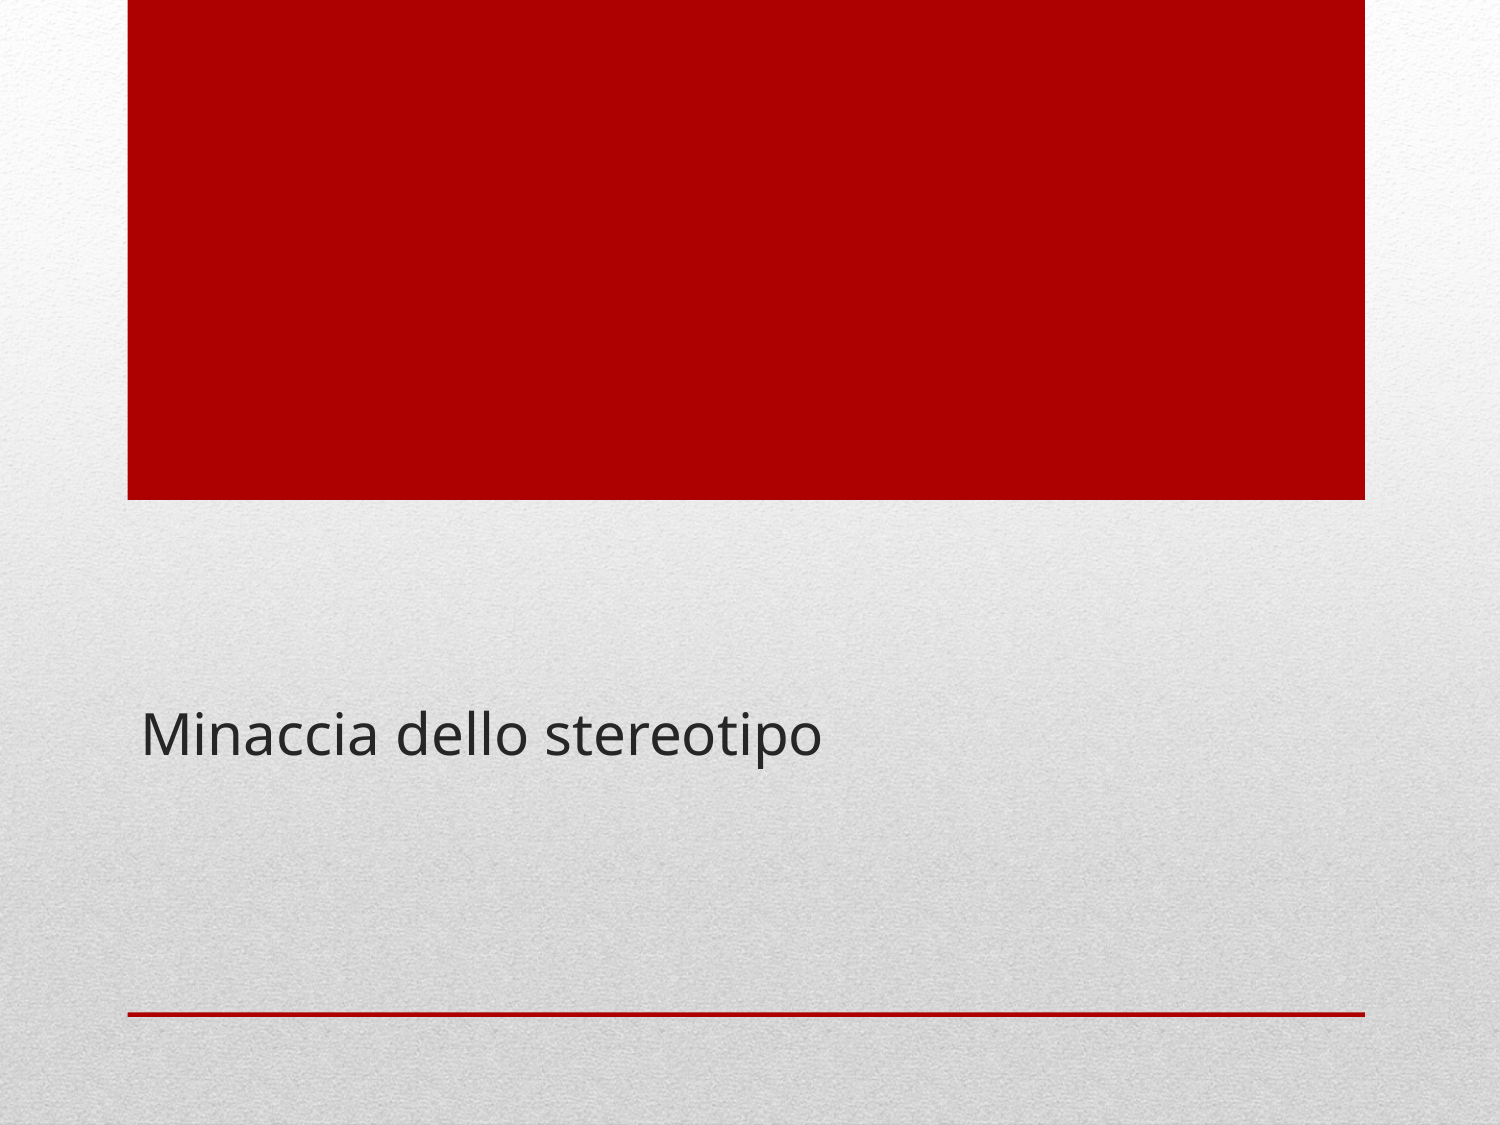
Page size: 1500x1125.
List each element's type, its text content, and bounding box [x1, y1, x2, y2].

title Minaccia dello stereotipo [125, 525, 1363, 775]
